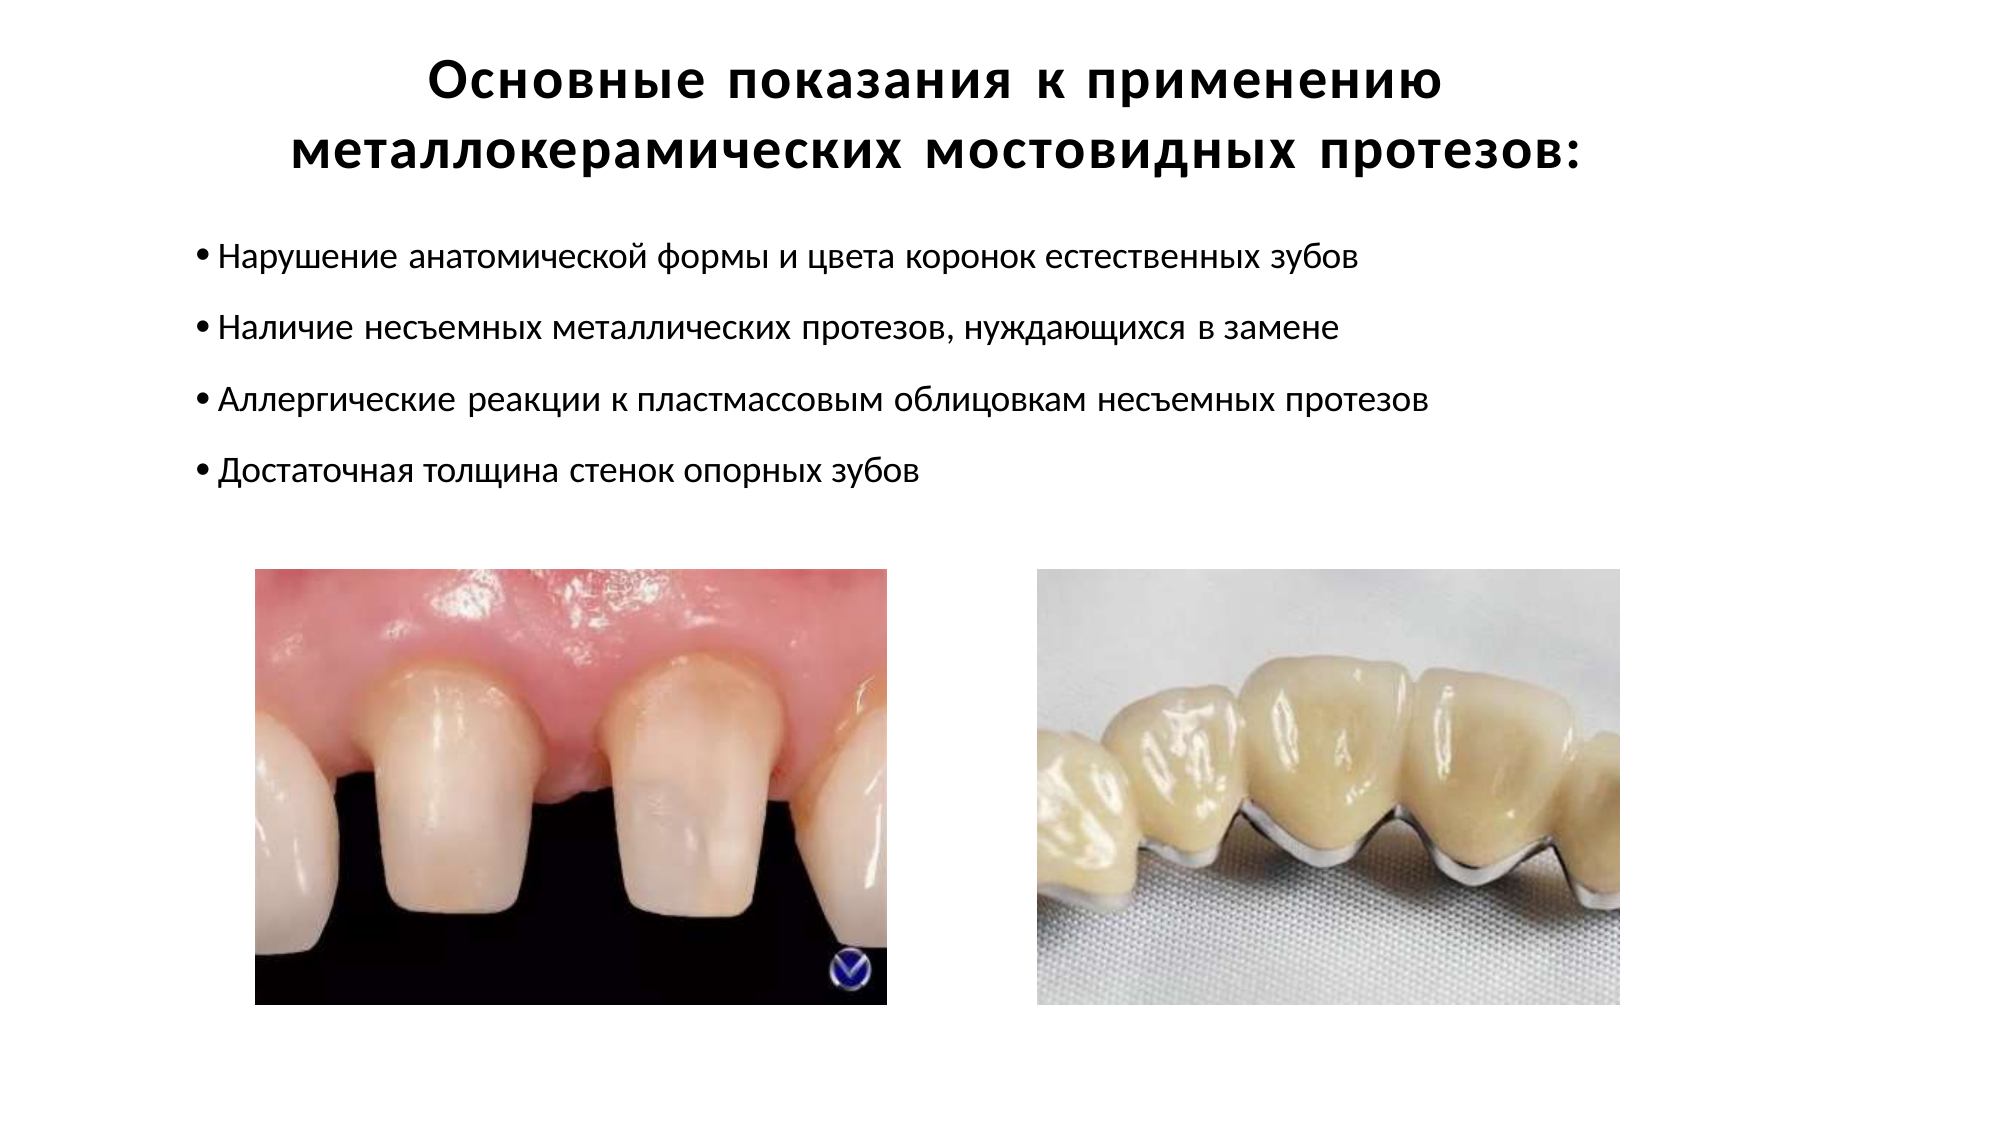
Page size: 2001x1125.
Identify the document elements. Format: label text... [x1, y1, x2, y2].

title Основные показания к применению металлокерамических мостовидных протезов: [109, 14, 1747, 204]
picture [255, 569, 887, 1005]
text_box Нарушение анатомической формы и цвета коронок естественных зубов Наличие несъемных металлических протезов, нуждающихся в замене Аллергические реакции к пластмассовым облицовкам несъемных протезов Достаточная толщина стенок опорных зубов [194, 228, 1670, 491]
picture [1037, 569, 1620, 1005]
